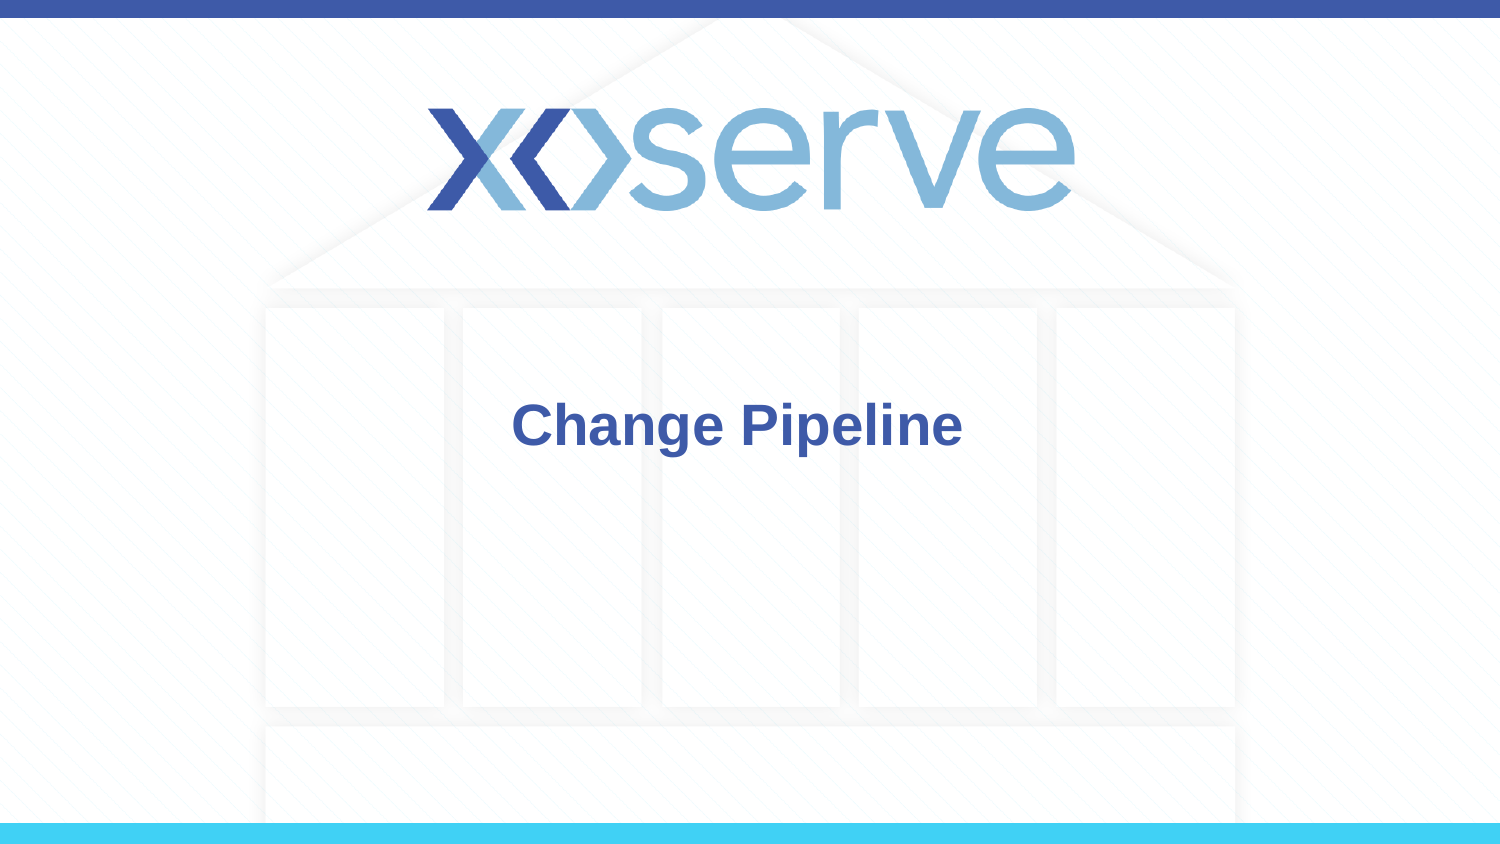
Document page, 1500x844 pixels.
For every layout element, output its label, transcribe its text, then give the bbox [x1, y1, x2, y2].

title Change Pipeline [100, 331, 1376, 513]
picture [0, 0, 1500, 844]
